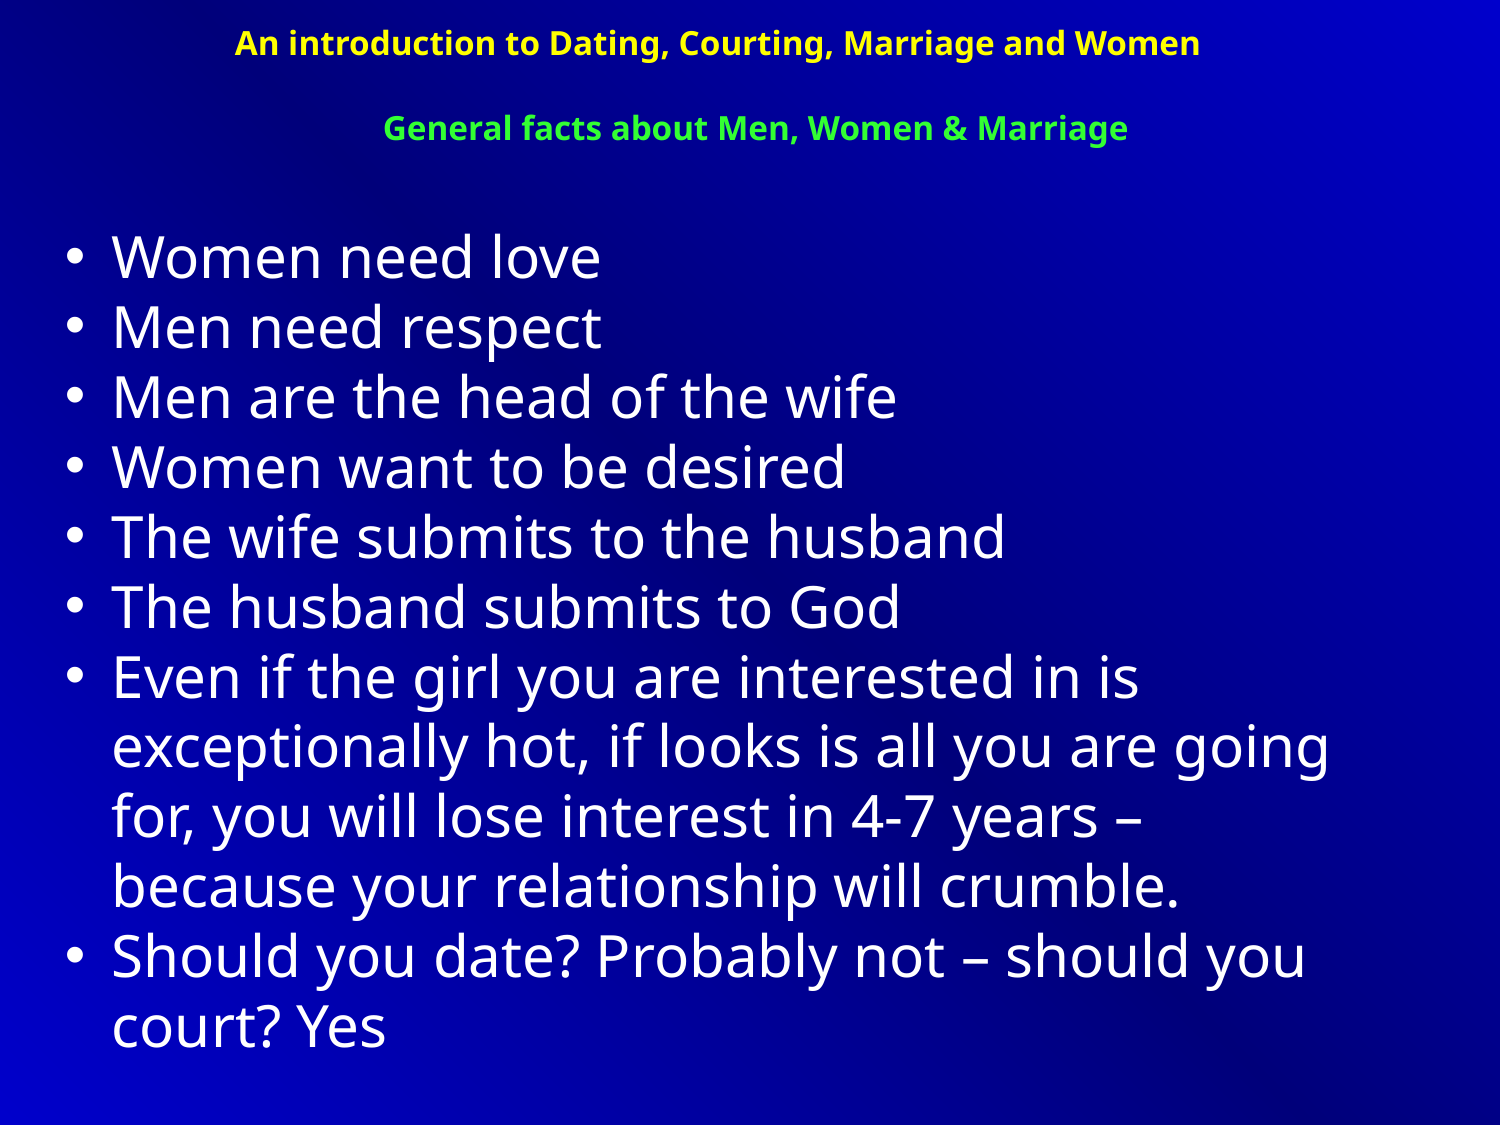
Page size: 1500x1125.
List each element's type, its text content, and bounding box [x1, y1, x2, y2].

text_box An introduction to Dating, Courting, Marriage and Women [174, 14, 1263, 70]
text_box General facts about Men, Women & Marriage [212, 99, 1300, 155]
text_box Women need love Men need respect Men are the head of the wife Women want to be desired The wife submits to the husband The husband submits to God Even if the girl you are interested in is exceptionally hot, if looks is all you are going for, you will lose interest in 4-7 years – because your relationship will crumble. Should you date? Probably not – should you court? Yes [49, 212, 1388, 1067]
